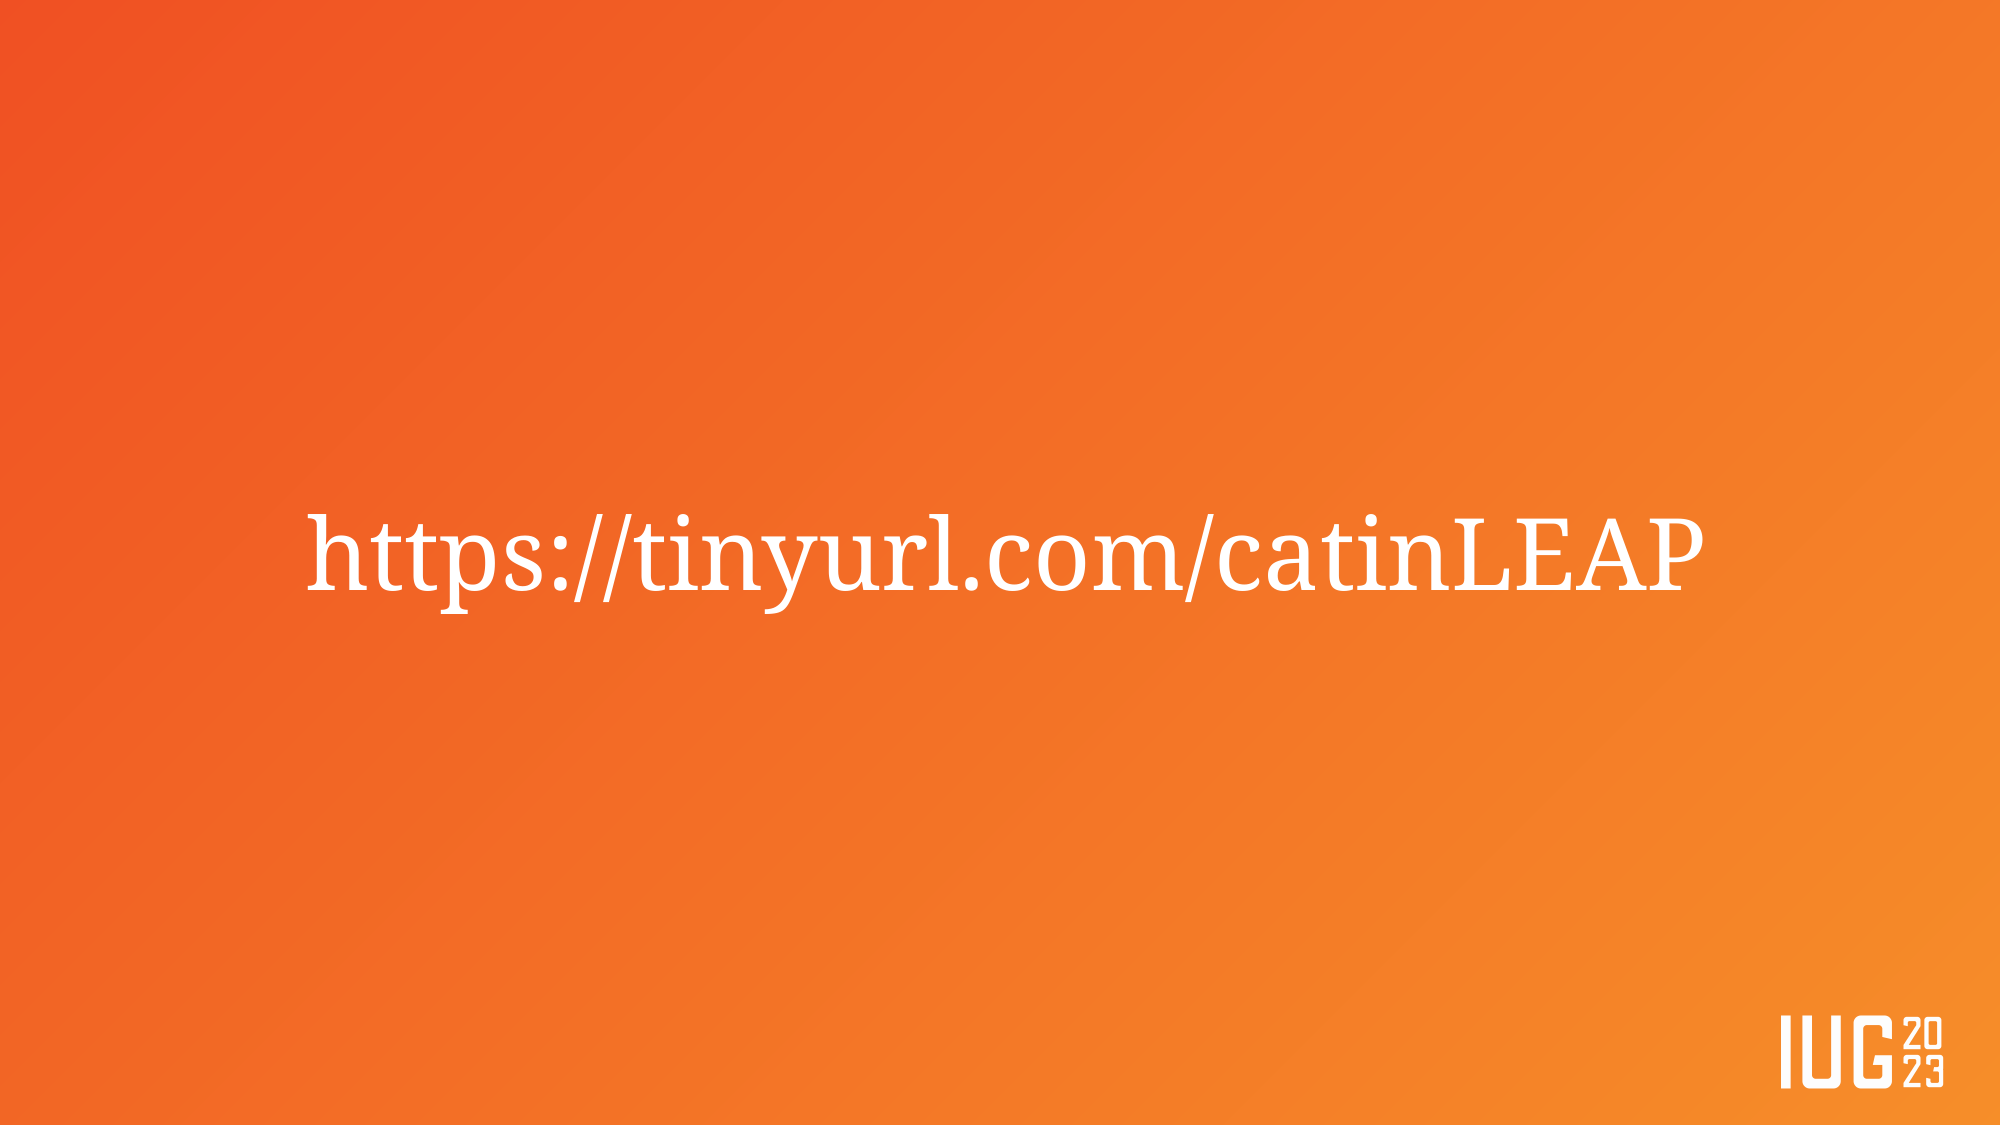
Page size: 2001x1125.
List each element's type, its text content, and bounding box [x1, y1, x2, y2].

list https://tinyurl.com/catinLEAP [258, 323, 1742, 755]
picture [1775, 1011, 1949, 1094]
